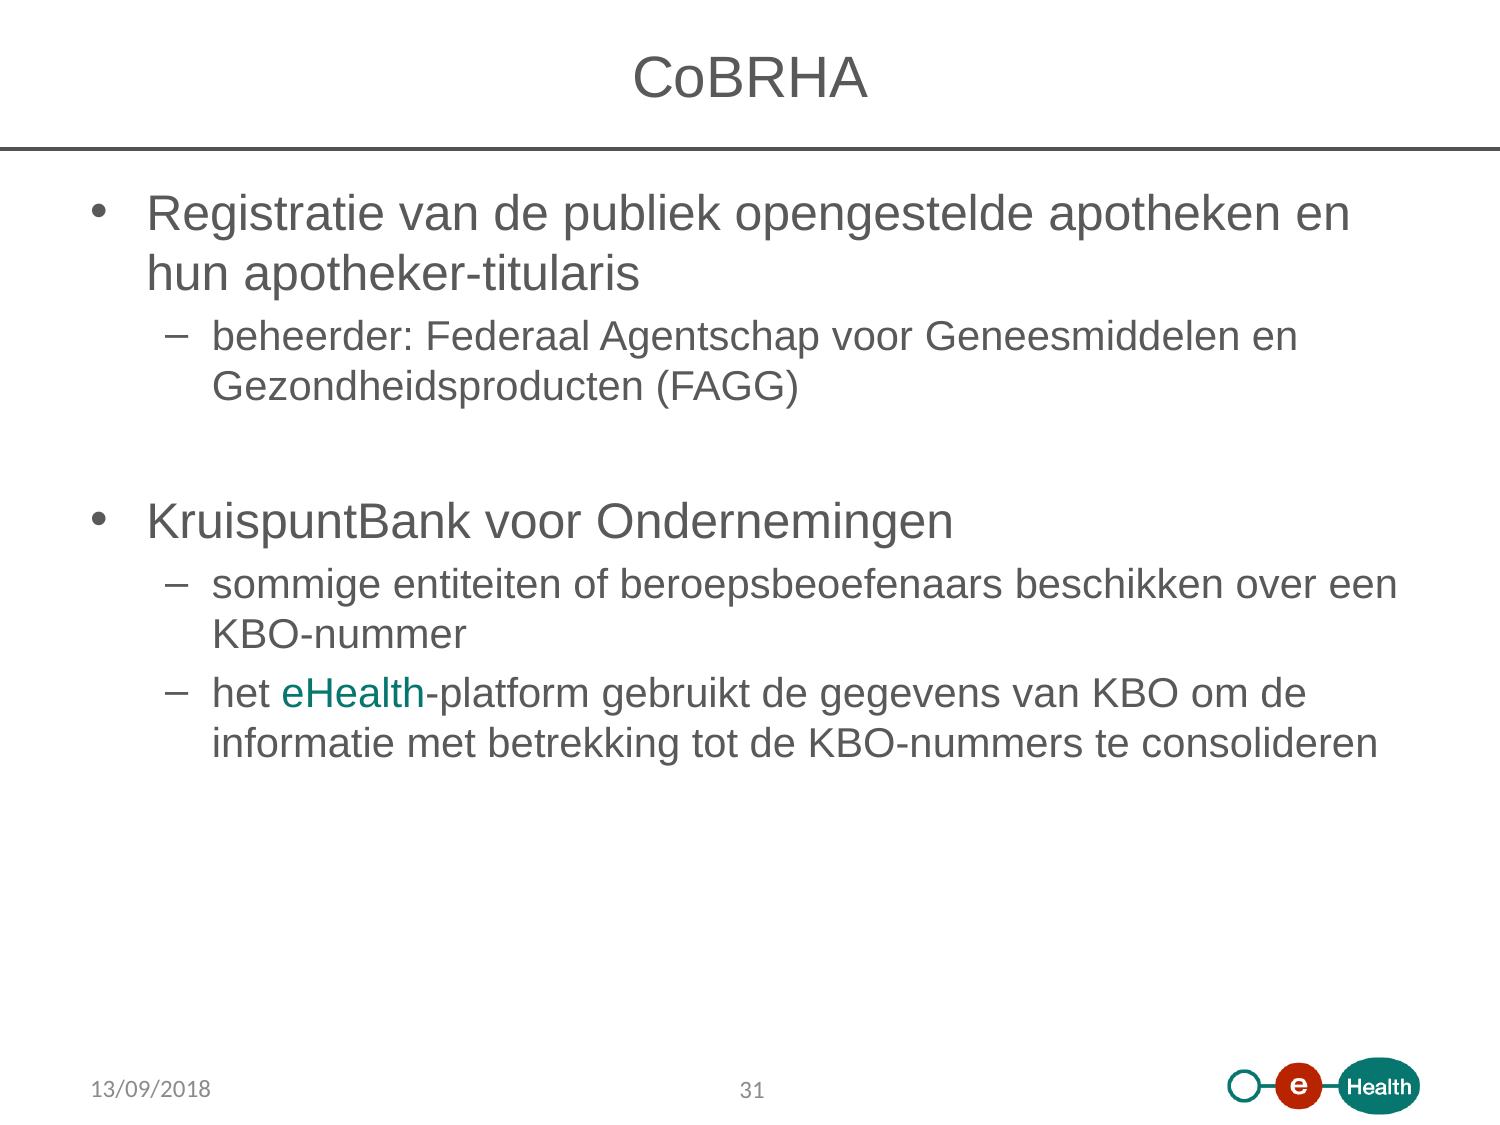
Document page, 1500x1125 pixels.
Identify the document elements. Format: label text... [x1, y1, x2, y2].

picture [1198, 1046, 1441, 1118]
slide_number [75, 1057, 425, 1118]
title CoBRHA [0, 0, 1500, 149]
slide_number 31 [577, 1058, 928, 1119]
list Registratie van de publiek opengestelde apotheken en hun apotheker-titularis beheerder: Federaal Agentschap voor Geneesmiddelen en Gezondheidsproducten (FAGG) KruispuntBank voor Ondernemingen sommige entiteiten of beroepsbeoefenaars beschikken over een KBO-nummer het eHealth-platform gebruikt de gegevens van KBO om de informatie met betrekking tot de KBO-nummers te consolideren [75, 172, 1425, 1041]
